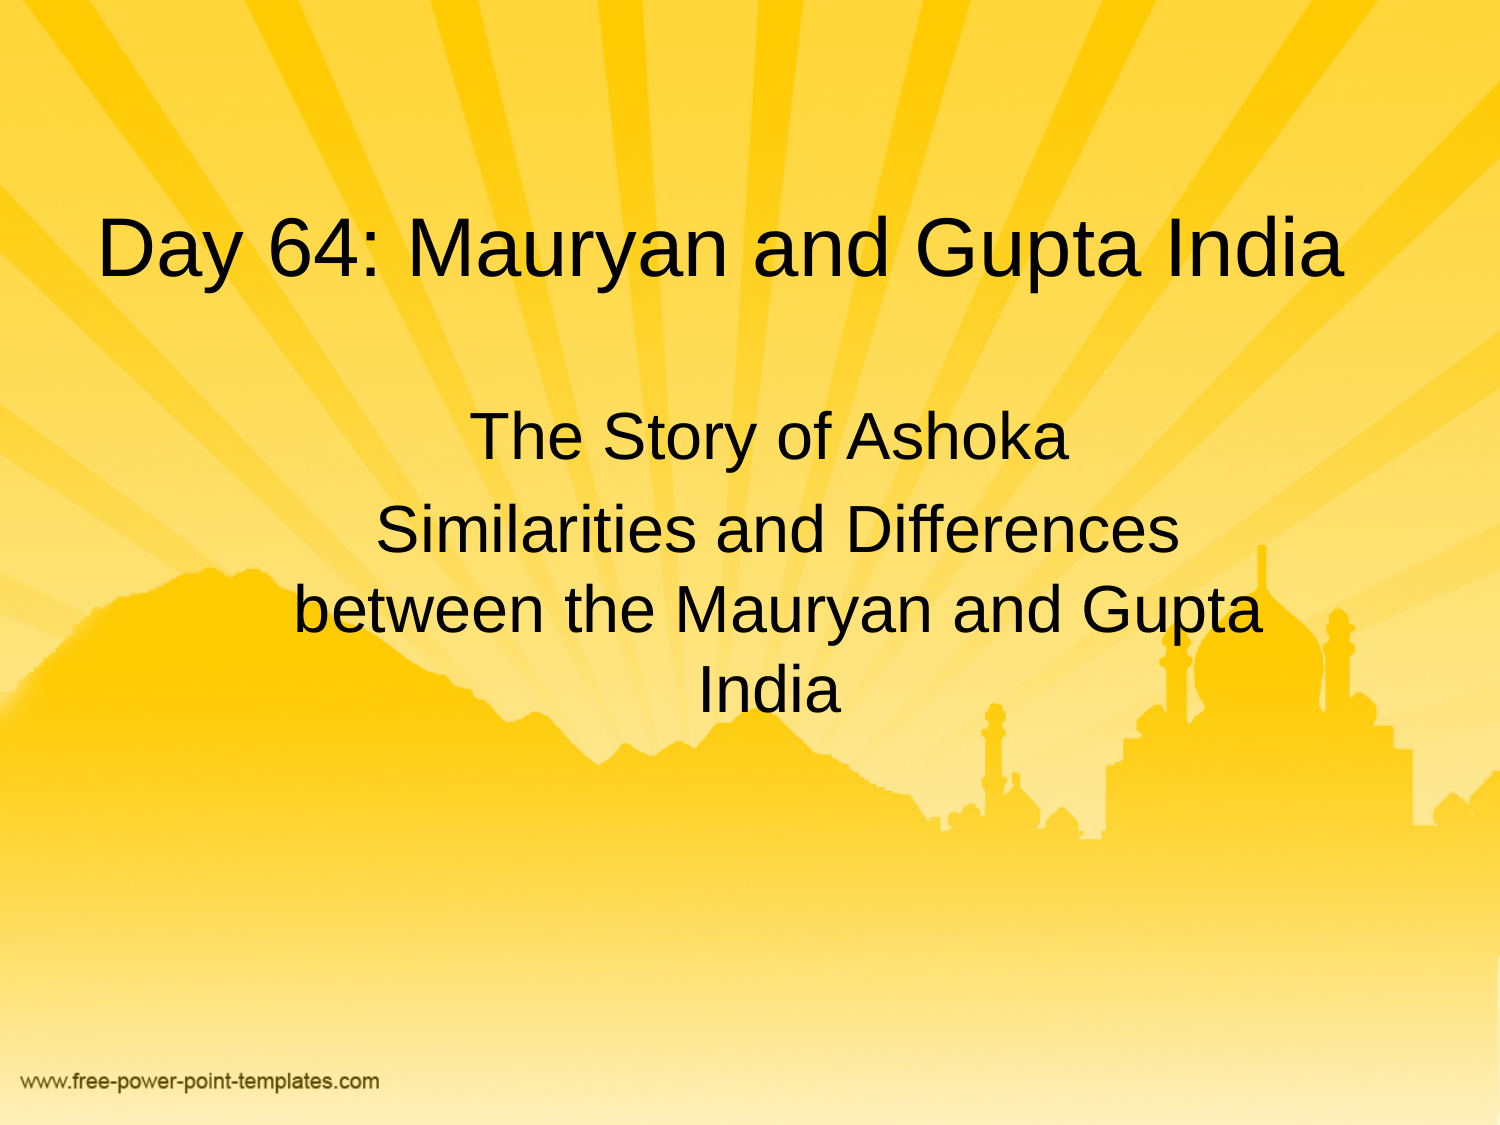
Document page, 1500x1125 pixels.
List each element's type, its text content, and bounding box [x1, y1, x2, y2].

subtitle The Story of Ashoka Similarities and Differences between the Mauryan and Gupta India [253, 385, 1305, 674]
title Day 64: Mauryan and Gupta India [52, 184, 1436, 303]
picture [0, 0, 1500, 1125]
